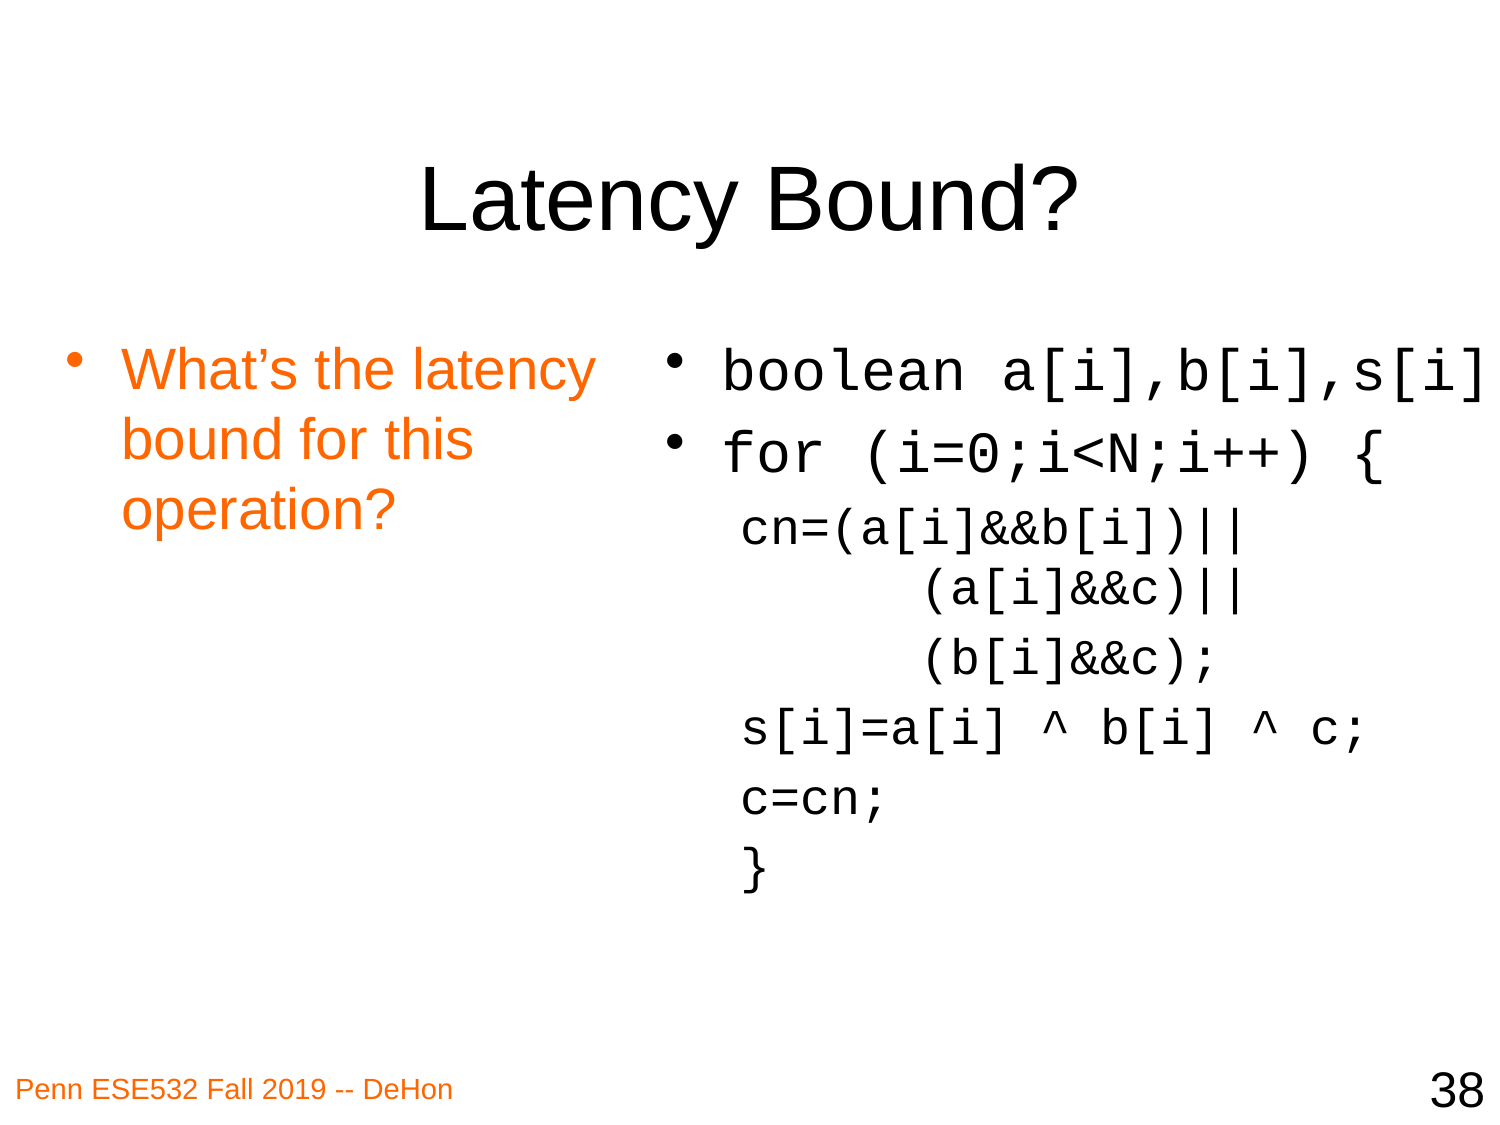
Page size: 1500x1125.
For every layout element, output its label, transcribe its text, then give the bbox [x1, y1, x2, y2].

title Latency Bound? [112, 99, 1388, 288]
list What’s the latency bound for this operation? [49, 323, 676, 1000]
slide_number Penn ESE532 Fall 2019 -- DeHon [0, 1062, 576, 1125]
list boolean a[i],b[i],s[i] for (i=0;i<N;i++) { cn=(a[i]&&b[i])|| (a[i]&&c)|| (b[i]&&c); s[i]=a[i] ^ b[i] ^ c; c=cn; } [649, 324, 1500, 1001]
slide_number 38 [1187, 1049, 1500, 1125]
